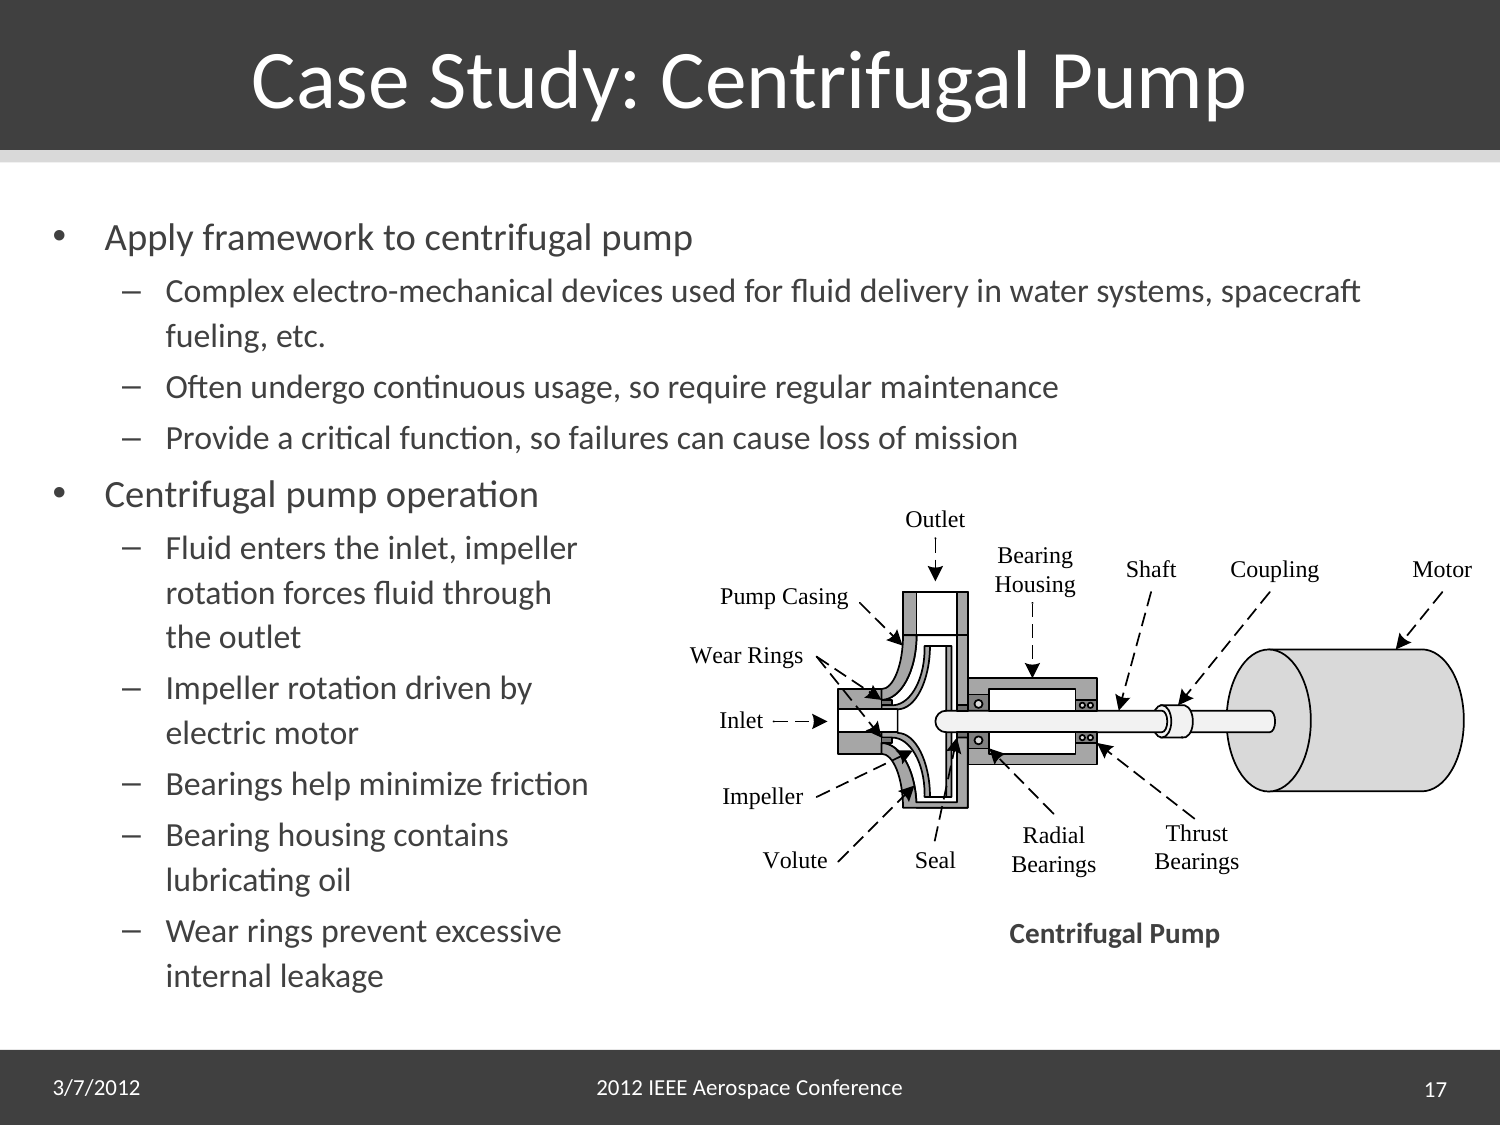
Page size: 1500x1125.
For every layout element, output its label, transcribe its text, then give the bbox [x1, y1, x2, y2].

text_box Centrifugal Pump [808, 906, 1422, 957]
list Apply framework to centrifugal pump Complex electro-mechanical devices used for fluid delivery in water systems, spacecraft fueling, etc. Often undergo continuous usage, so require regular maintenance Provide a critical function, so failures can cause loss of mission Centrifugal pump operation Fluid enters the inlet, impeller rotation forces fluid through the outlet Impeller rotation driven by electric motor Bearings help minimize friction Bearing housing contains lubricating oil Wear rings prevent excessive internal leakage [37, 200, 1463, 1013]
title Case Study: Centrifugal Pump [0, 0, 1500, 150]
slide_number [37, 1050, 300, 1123]
slide_number 17 [1200, 1052, 1463, 1125]
footer 2012 IEEE Aerospace Conference [300, 1050, 1200, 1123]
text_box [686, 499, 1476, 883]
